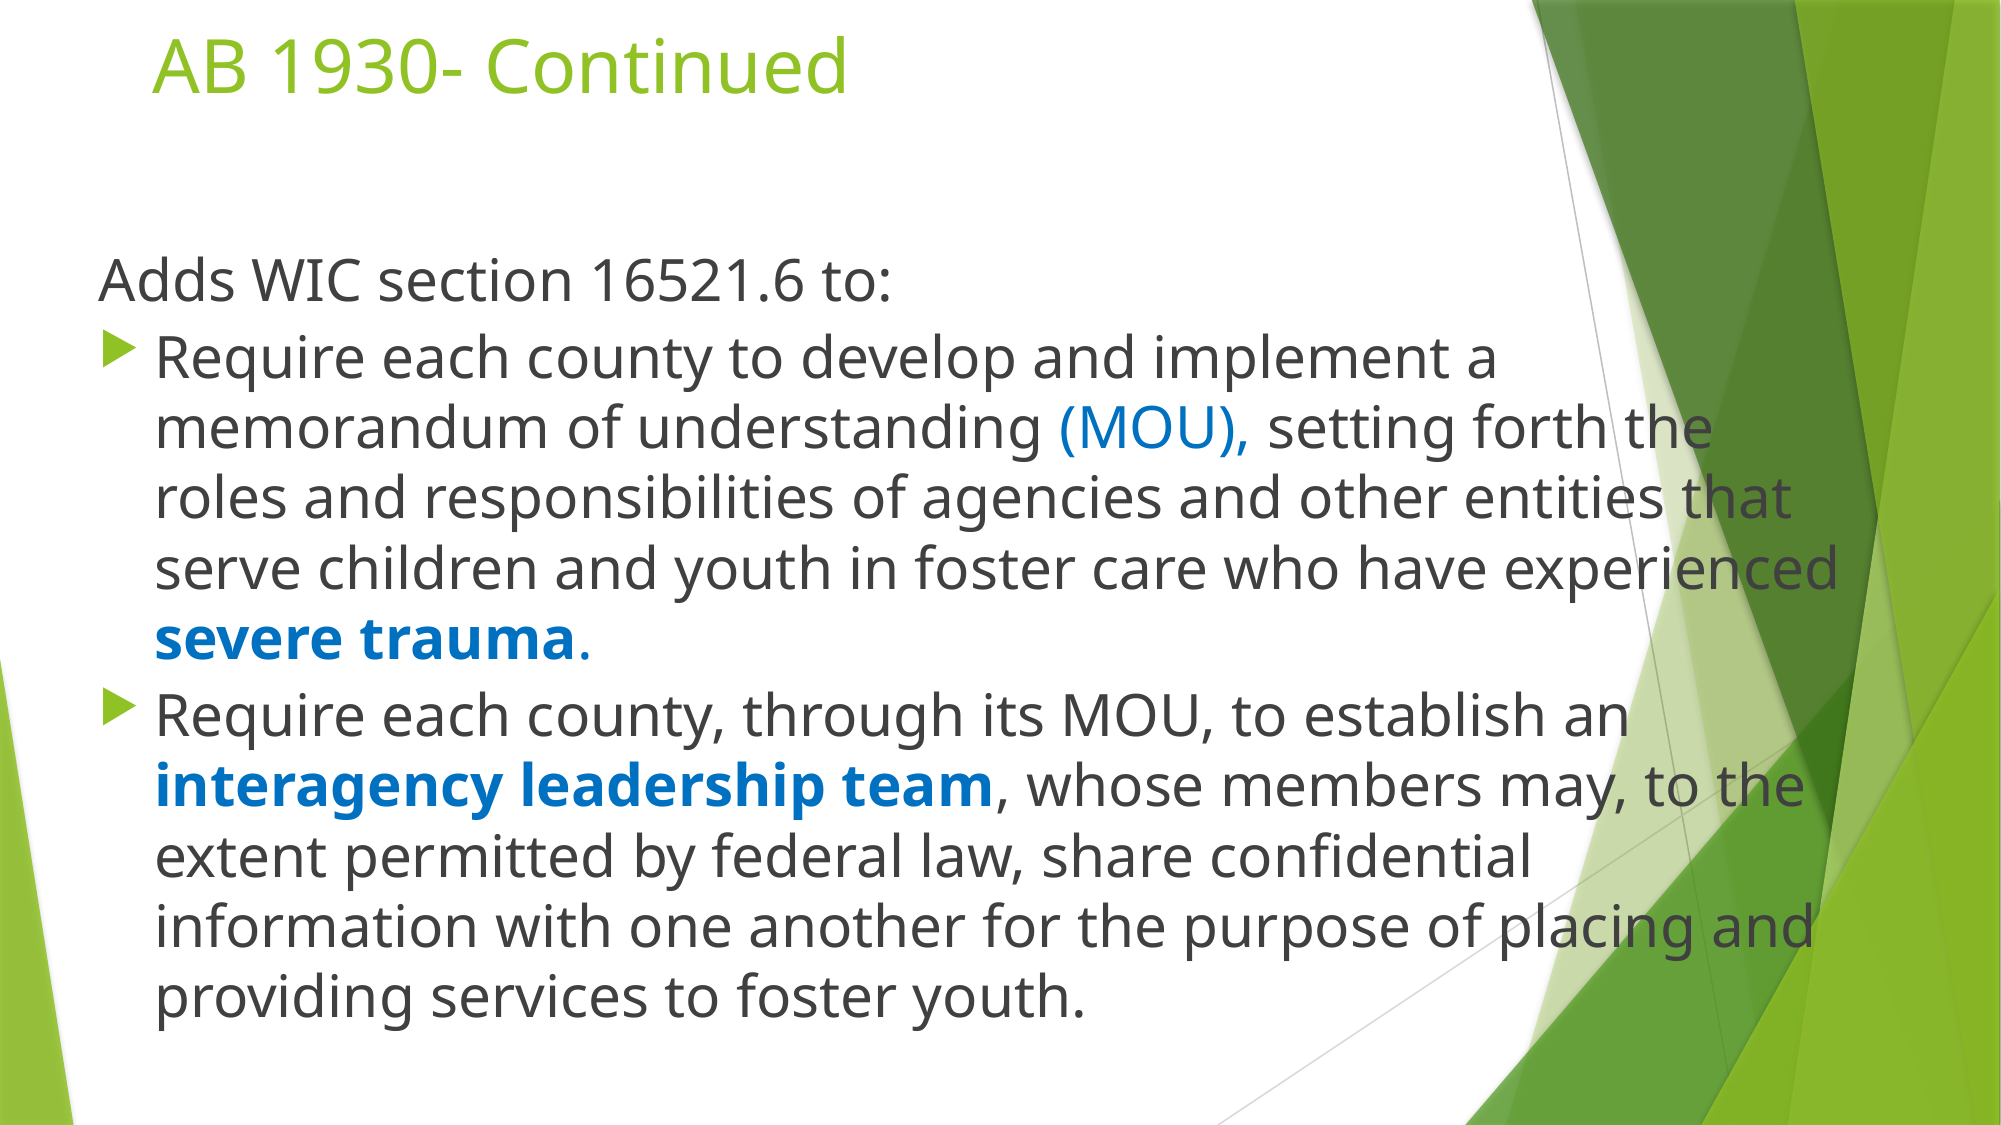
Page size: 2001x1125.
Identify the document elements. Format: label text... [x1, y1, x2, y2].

list Adds WIC section 16521.6 to: Require each county to develop and implement a memorandum of understanding (MOU), setting forth the roles and responsibilities of agencies and other entities that serve children and youth in foster care who have experienced severe trauma. Require each county, through its MOU, to establish an interagency leadership team, whose members may, to the extent permitted by federal law, share confidential information with one another for the purpose of placing and providing services to foster youth. [83, 235, 1863, 1079]
title AB 1930- Continued [137, 11, 1863, 181]
